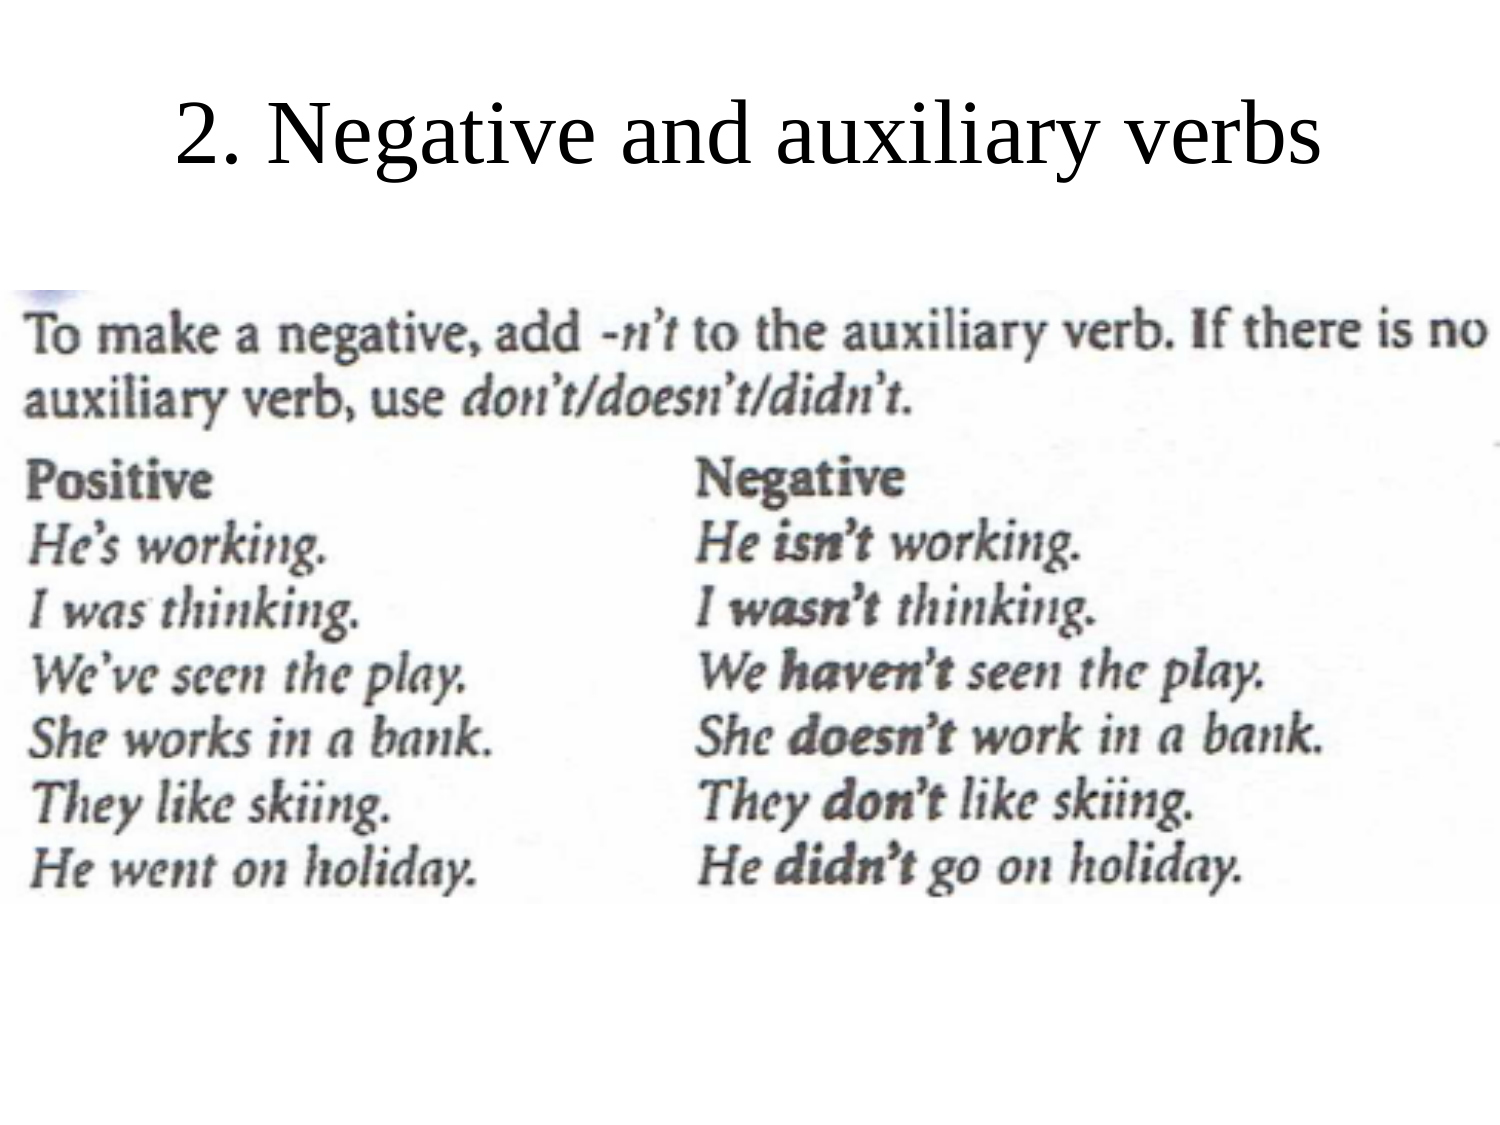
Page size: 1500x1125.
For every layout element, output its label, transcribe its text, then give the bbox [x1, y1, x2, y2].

picture [0, 289, 1500, 904]
text_box 2. Negative and auxiliary verbs [74, 72, 1425, 183]
